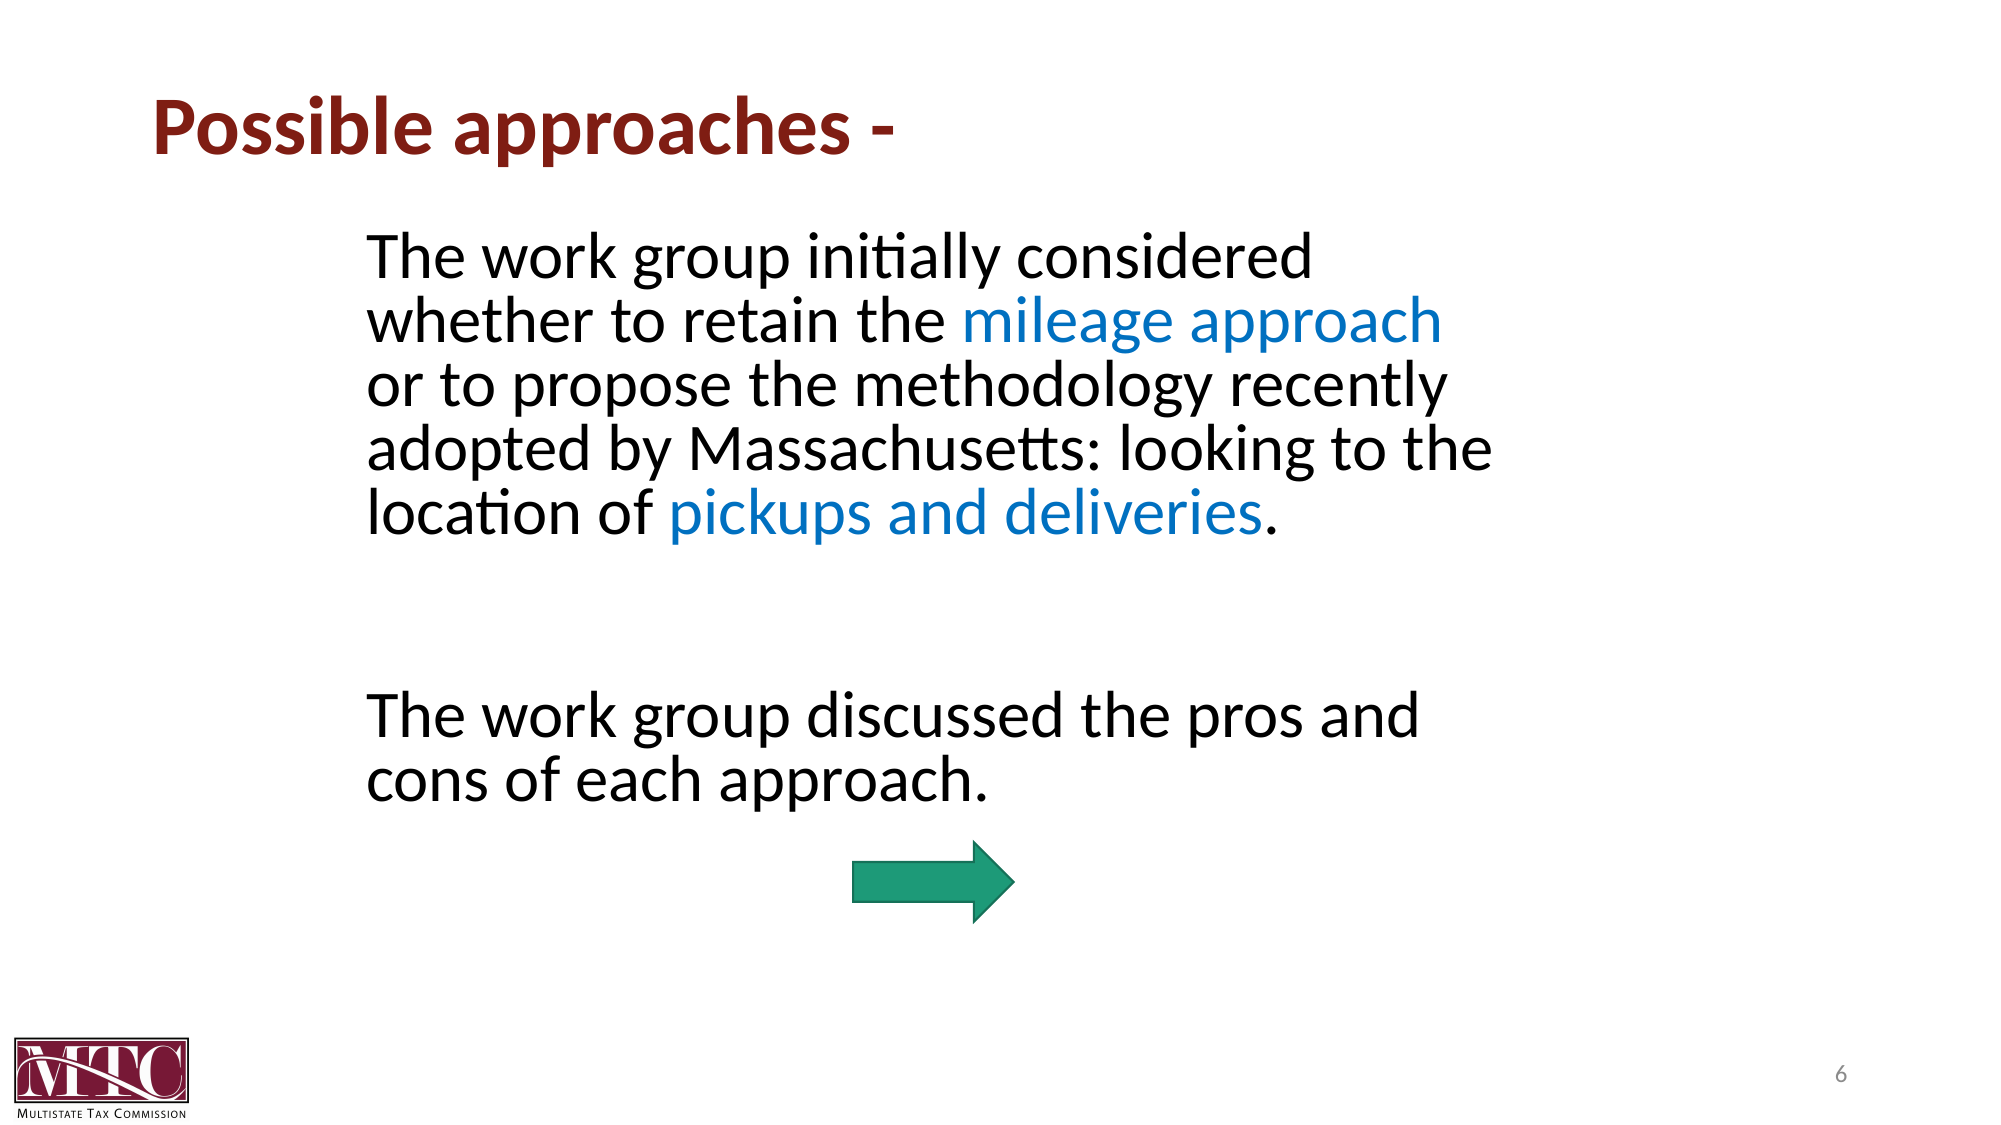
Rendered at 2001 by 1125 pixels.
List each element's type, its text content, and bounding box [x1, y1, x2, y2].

slide_number 6 [1412, 1042, 1863, 1103]
list The work group initially considered whether to retain the mileage approach or to propose the methodology recently adopted by Massachusetts: looking to the location of pickups and deliveries. The work group discussed the pros and cons of each approach. [350, 219, 1537, 1014]
text_box [852, 839, 1016, 925]
picture [13, 1036, 190, 1125]
title Possible approaches - [137, 59, 1754, 196]
